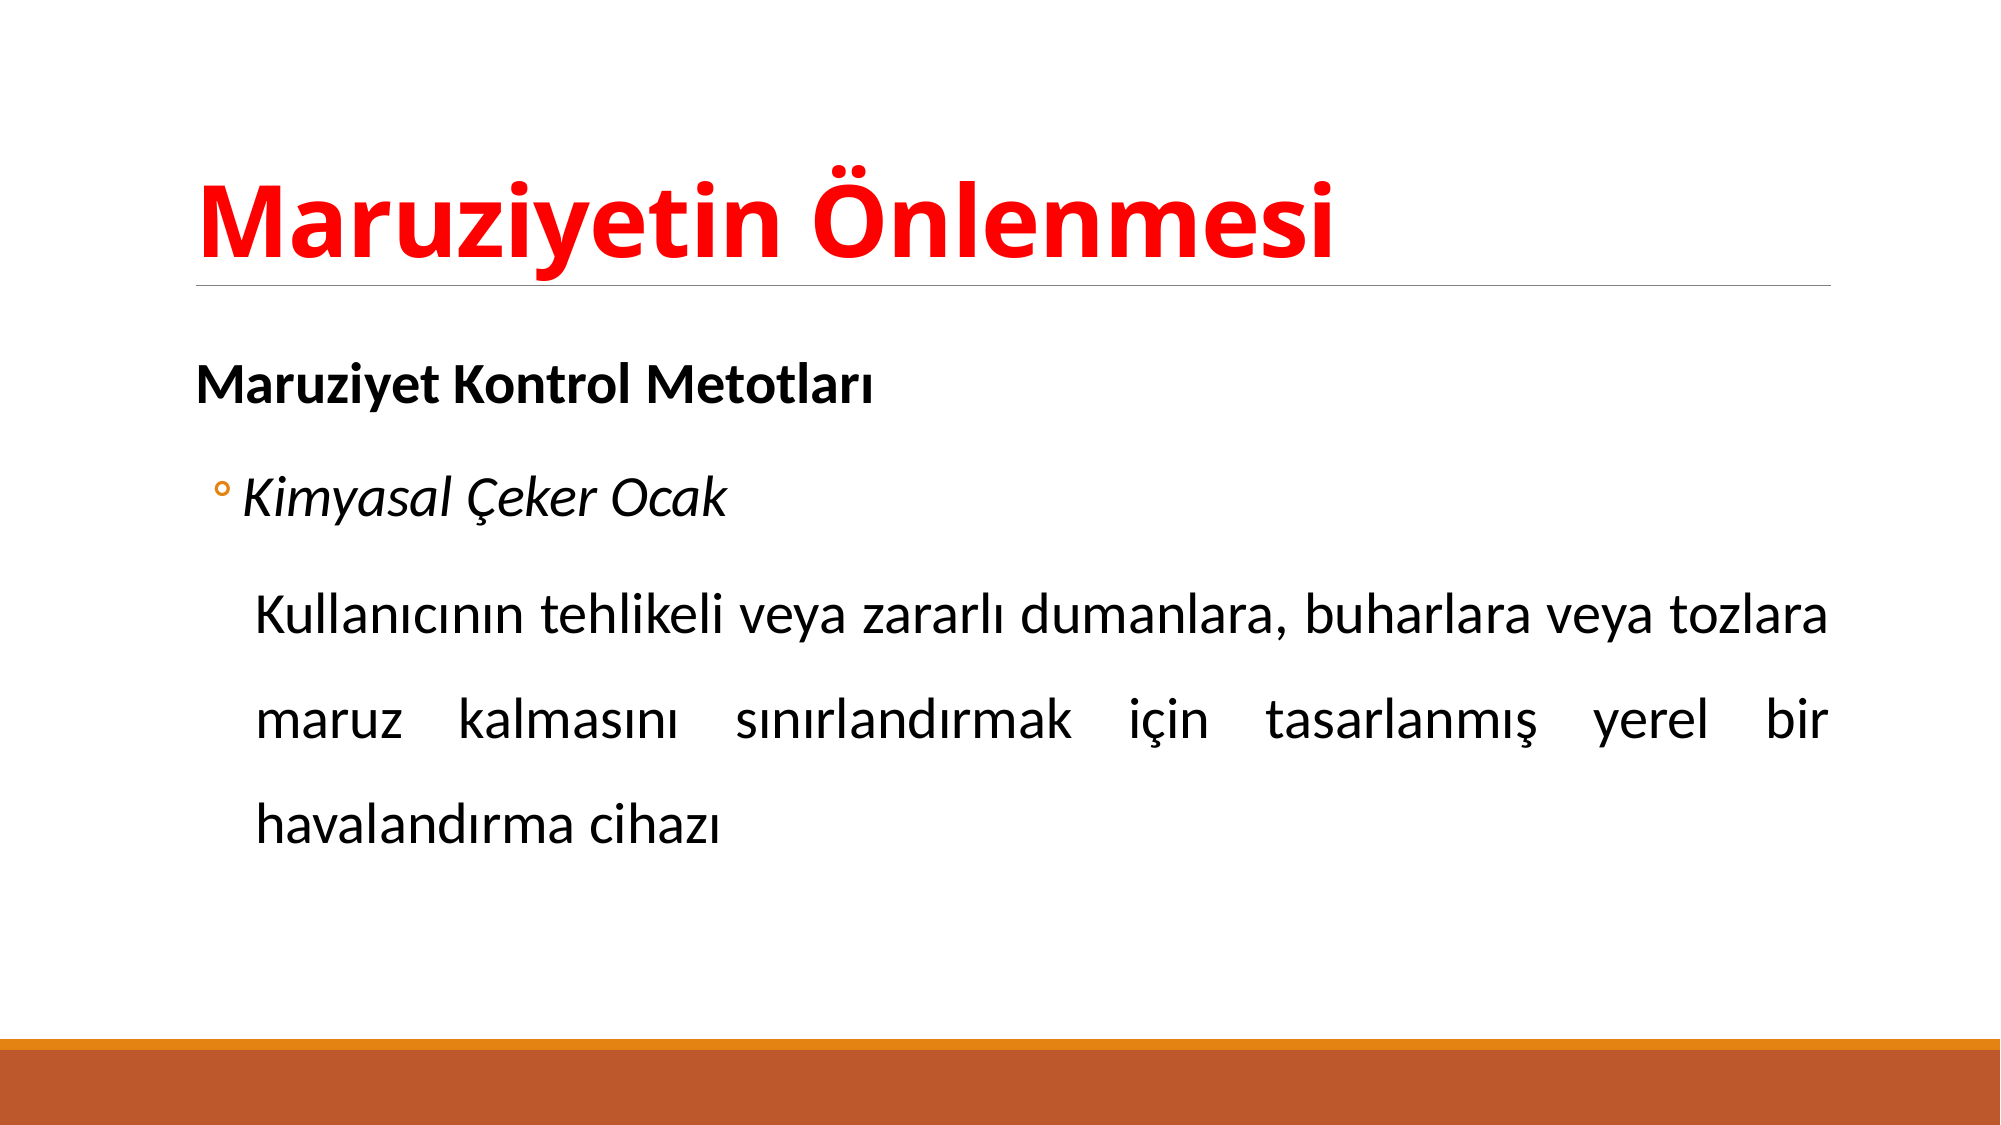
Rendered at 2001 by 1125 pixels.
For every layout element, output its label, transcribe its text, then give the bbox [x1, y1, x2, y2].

list Maruziyet Kontrol Metotları Kimyasal Çeker Ocak Kullanıcının tehlikeli veya zararlı dumanlara, buharlara veya tozlara maruz kalmasını sınırlandırmak için tasarlanmış yerel bir havalandırma cihazı [180, 302, 1830, 963]
title Maruziyetin Önlenmesi [180, 47, 1830, 285]
